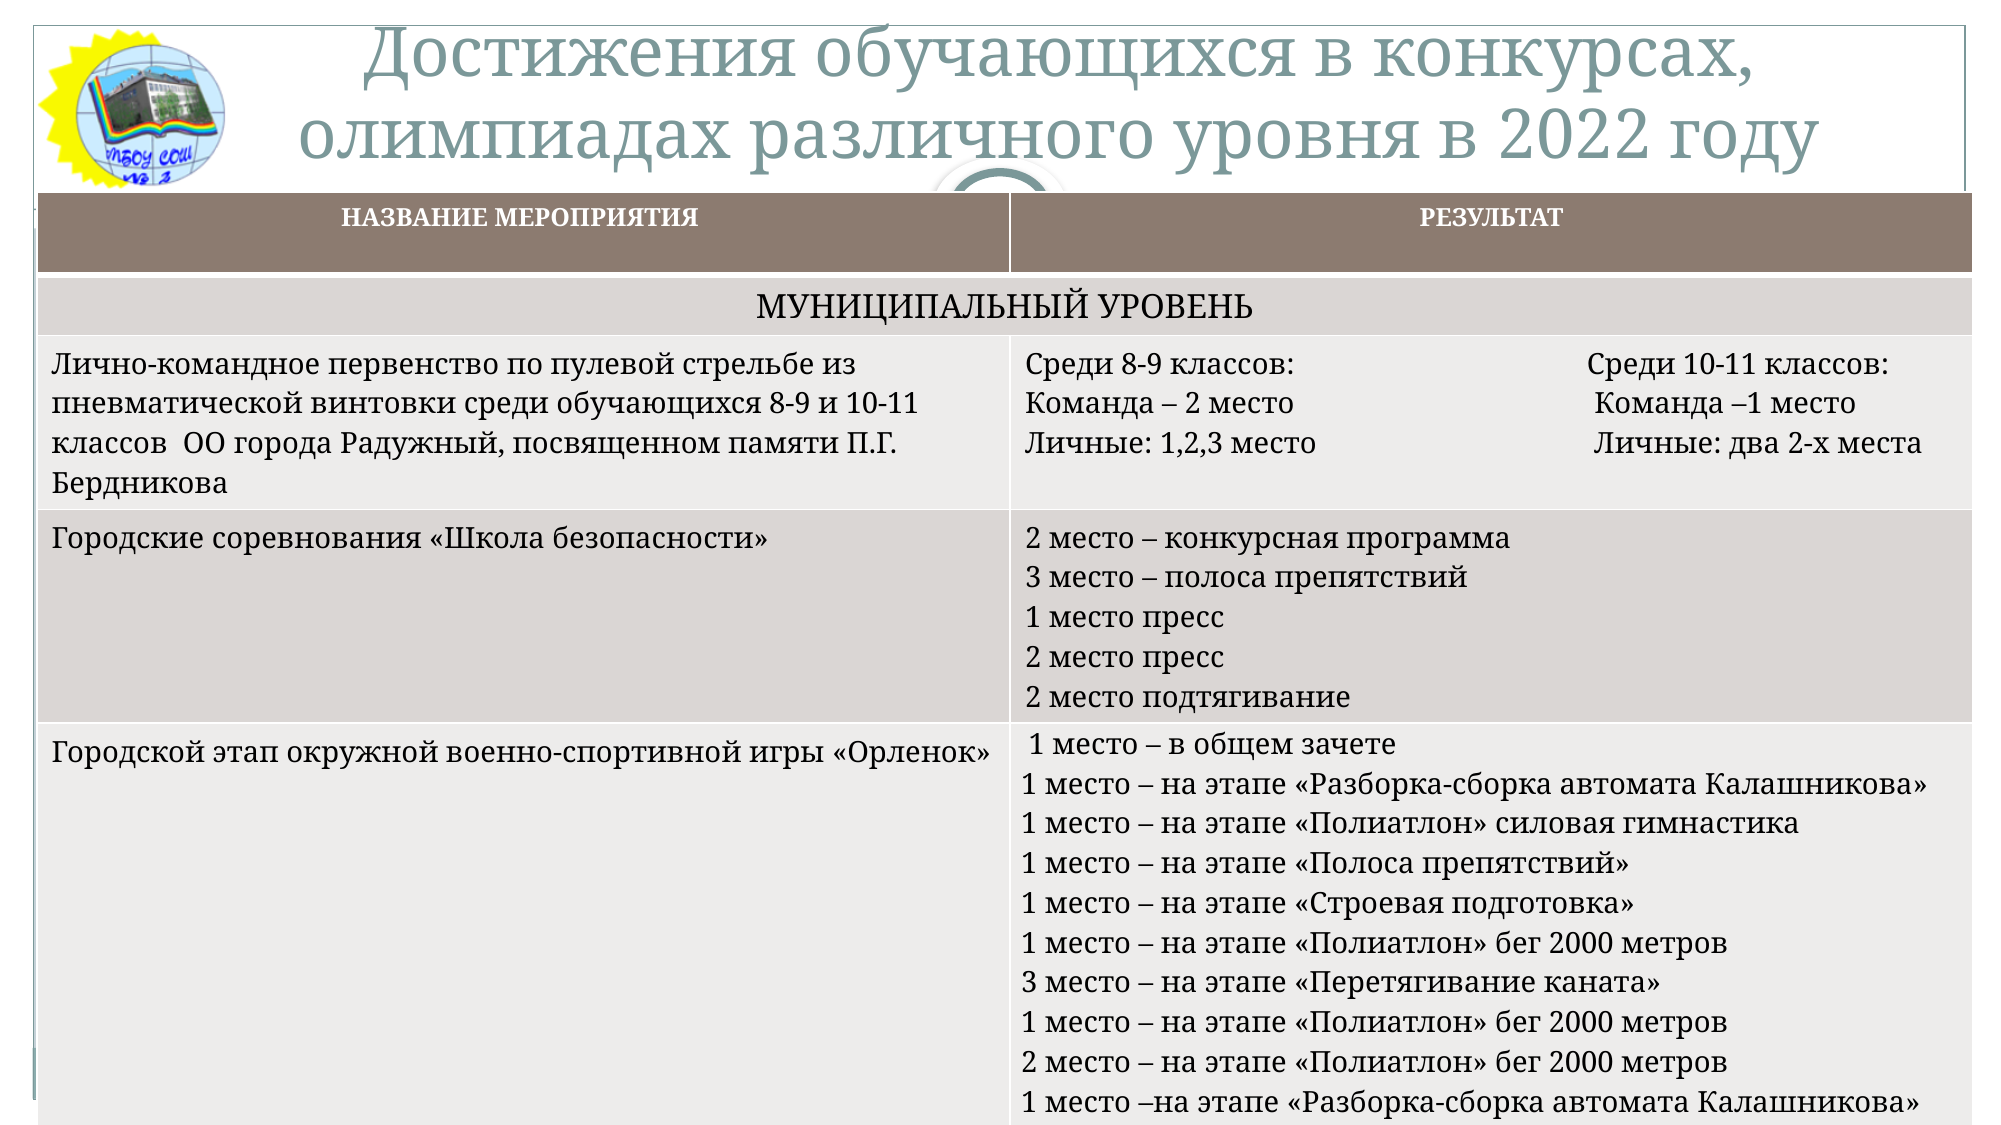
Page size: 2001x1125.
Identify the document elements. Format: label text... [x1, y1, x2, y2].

table_cell Среди 8-9 классов: Среди 10-11 классов: Команда – 2 место Команда –1 место Личные: 1,2,3 место Личные: два 2-х места [1011, 336, 1972, 509]
table_cell Городские соревнования «Школа безопасности» [38, 510, 1009, 722]
table_header НАЗВАНИЕ МЕРОПРИЯТИЯ [38, 193, 1009, 272]
table_cell Городской этап окружной военно-спортивной игры «Орленок» [38, 724, 1009, 1125]
table_cell 1 место – в общем зачете 1 место – на этапе «Разборка-сборка автомата Калашникова» 1 место – на этапе «Полиатлон» силовая гимнастика 1 место – на этапе «Полоса препятствий» 1 место – на этапе «Строевая подготовка» 1 место – на этапе «Полиатлон» бег 2000 метров 3 место – на этапе «Перетягивание каната» 1 место – на этапе «Полиатлон» бег 2000 метров 2 место – на этапе «Полиатлон» бег 2000 метров 1 место –на этапе «Разборка-сборка автомата Калашникова» 3 место – на этапе «Полиатлон» силовая гимнастика 2 место – на этапе «Разборка-сборка автомата Калашникова» 1 место – на этапе «Полиатлон» силовая гимнастика [1011, 724, 1972, 1125]
table_cell Лично-командное первенство по пулевой стрельбе из пневматической винтовки среди обучающихся 8-9 и 10-11 классов ОО города Радужный, посвященном памяти П.Г. Бердникова [38, 336, 1009, 509]
picture [32, 20, 241, 200]
text_box Достижения обучающихся в конкурсах, олимпиадах различного уровня в 2022 году [159, 0, 1959, 180]
table_cell МУНИЦИПАЛЬНЫЙ УРОВЕНЬ [38, 278, 1972, 335]
table_cell 2 место – конкурсная программа 3 место – полоса препятствий 1 место пресс 2 место пресс 2 место подтягивание [1011, 510, 1972, 722]
table_header РЕЗУЛЬТАТ [1011, 193, 1972, 272]
